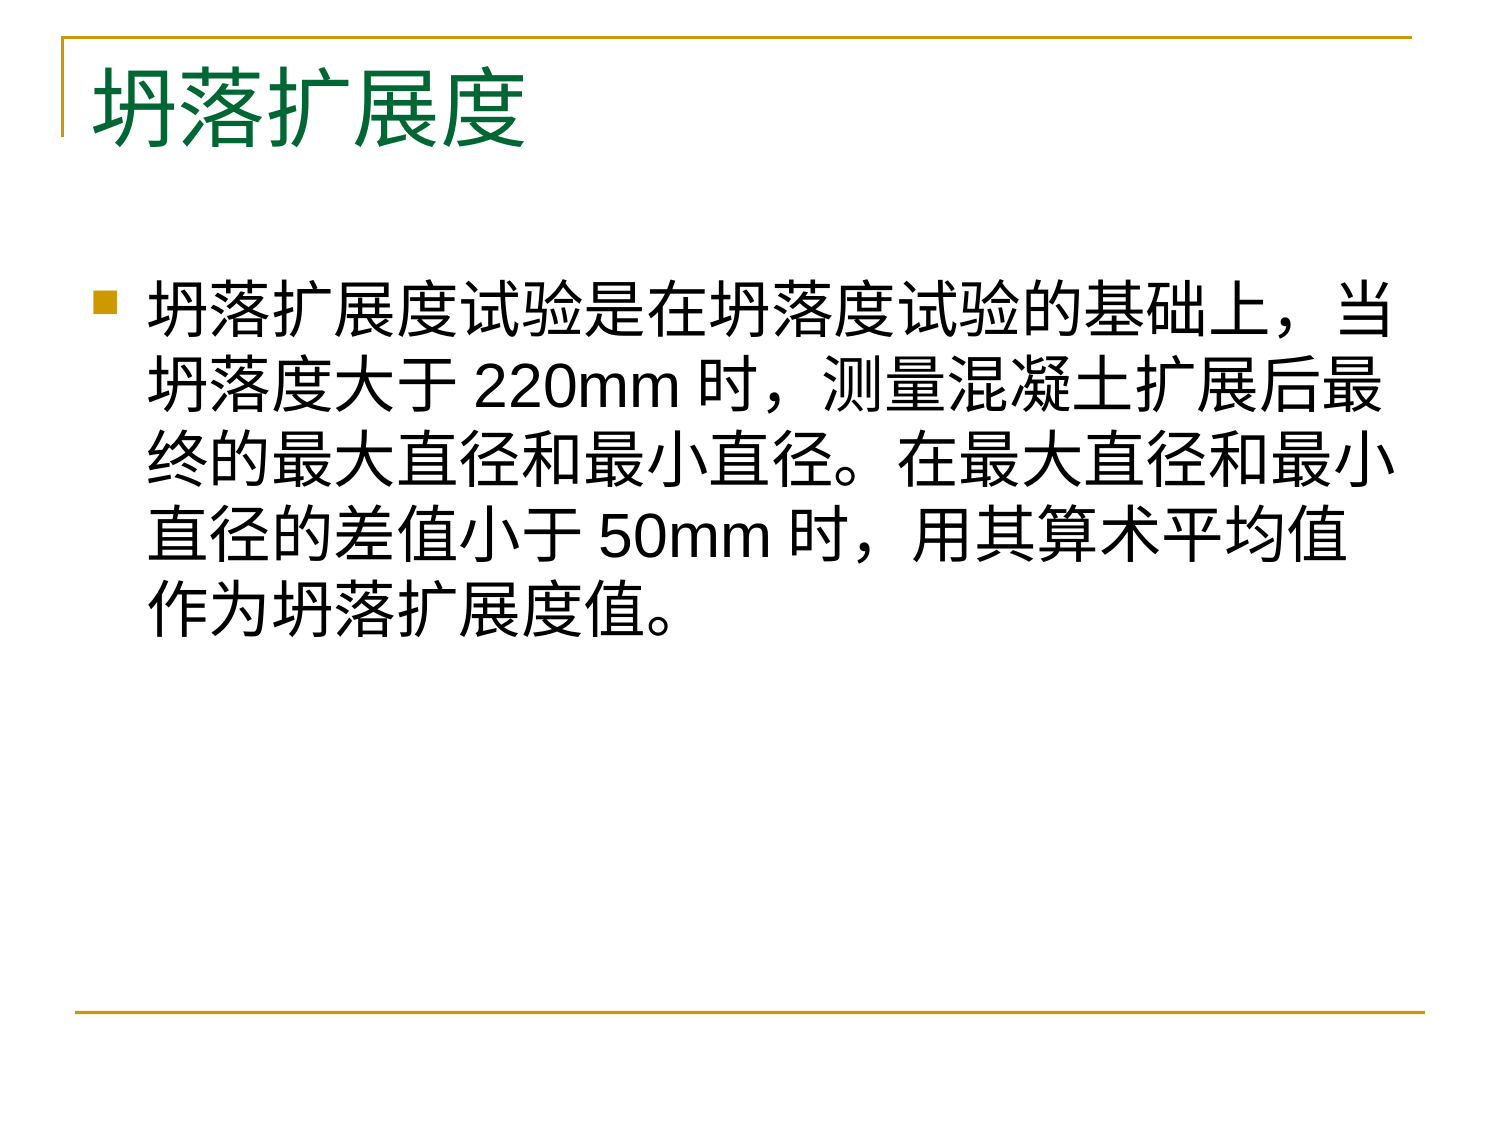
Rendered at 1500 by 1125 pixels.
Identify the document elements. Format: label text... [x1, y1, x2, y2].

list 坍落扩展度试验是在坍落度试验的基础上，当坍落度大于220mm时，测量混凝土扩展后最终的最大直径和最小直径。在最大直径和最小直径的差值小于50mm时，用其算术平均值作为坍落扩展度值。 [74, 262, 1426, 1006]
title 坍落扩展度 [74, 45, 1426, 233]
